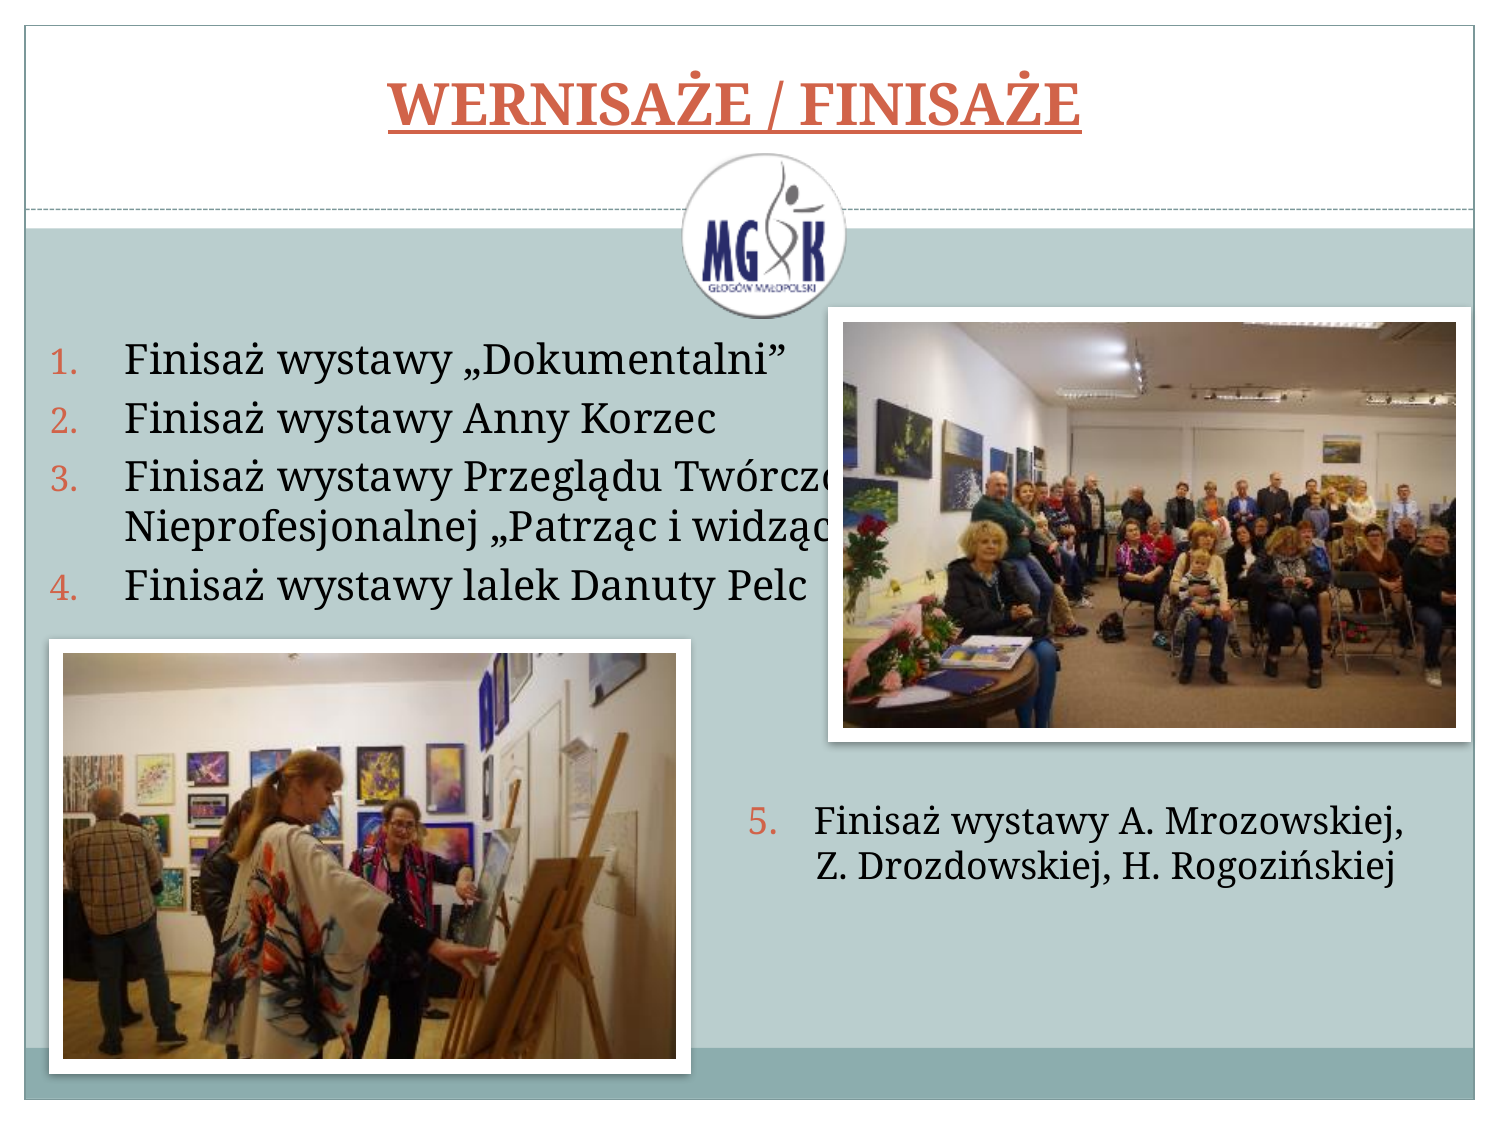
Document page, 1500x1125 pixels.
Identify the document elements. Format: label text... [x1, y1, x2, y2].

picture [842, 321, 1457, 729]
picture [680, 152, 847, 319]
picture [62, 653, 677, 1060]
text_box Finisaż wystawy A. Mrozowskiej, Z. Drozdowskiej, H. Rogozińskiej [732, 789, 1483, 894]
title WERNISAŻE / FINISAŻE [34, 89, 1435, 215]
list Finisaż wystawy „Dokumentalni” Finisaż wystawy Anny Korzec Finisaż wystawy Przeglądu Twórczości Nieprofesjonalnej „Patrząc i widząc” Finisaż wystawy lalek Danuty Pelc [34, 267, 997, 1018]
